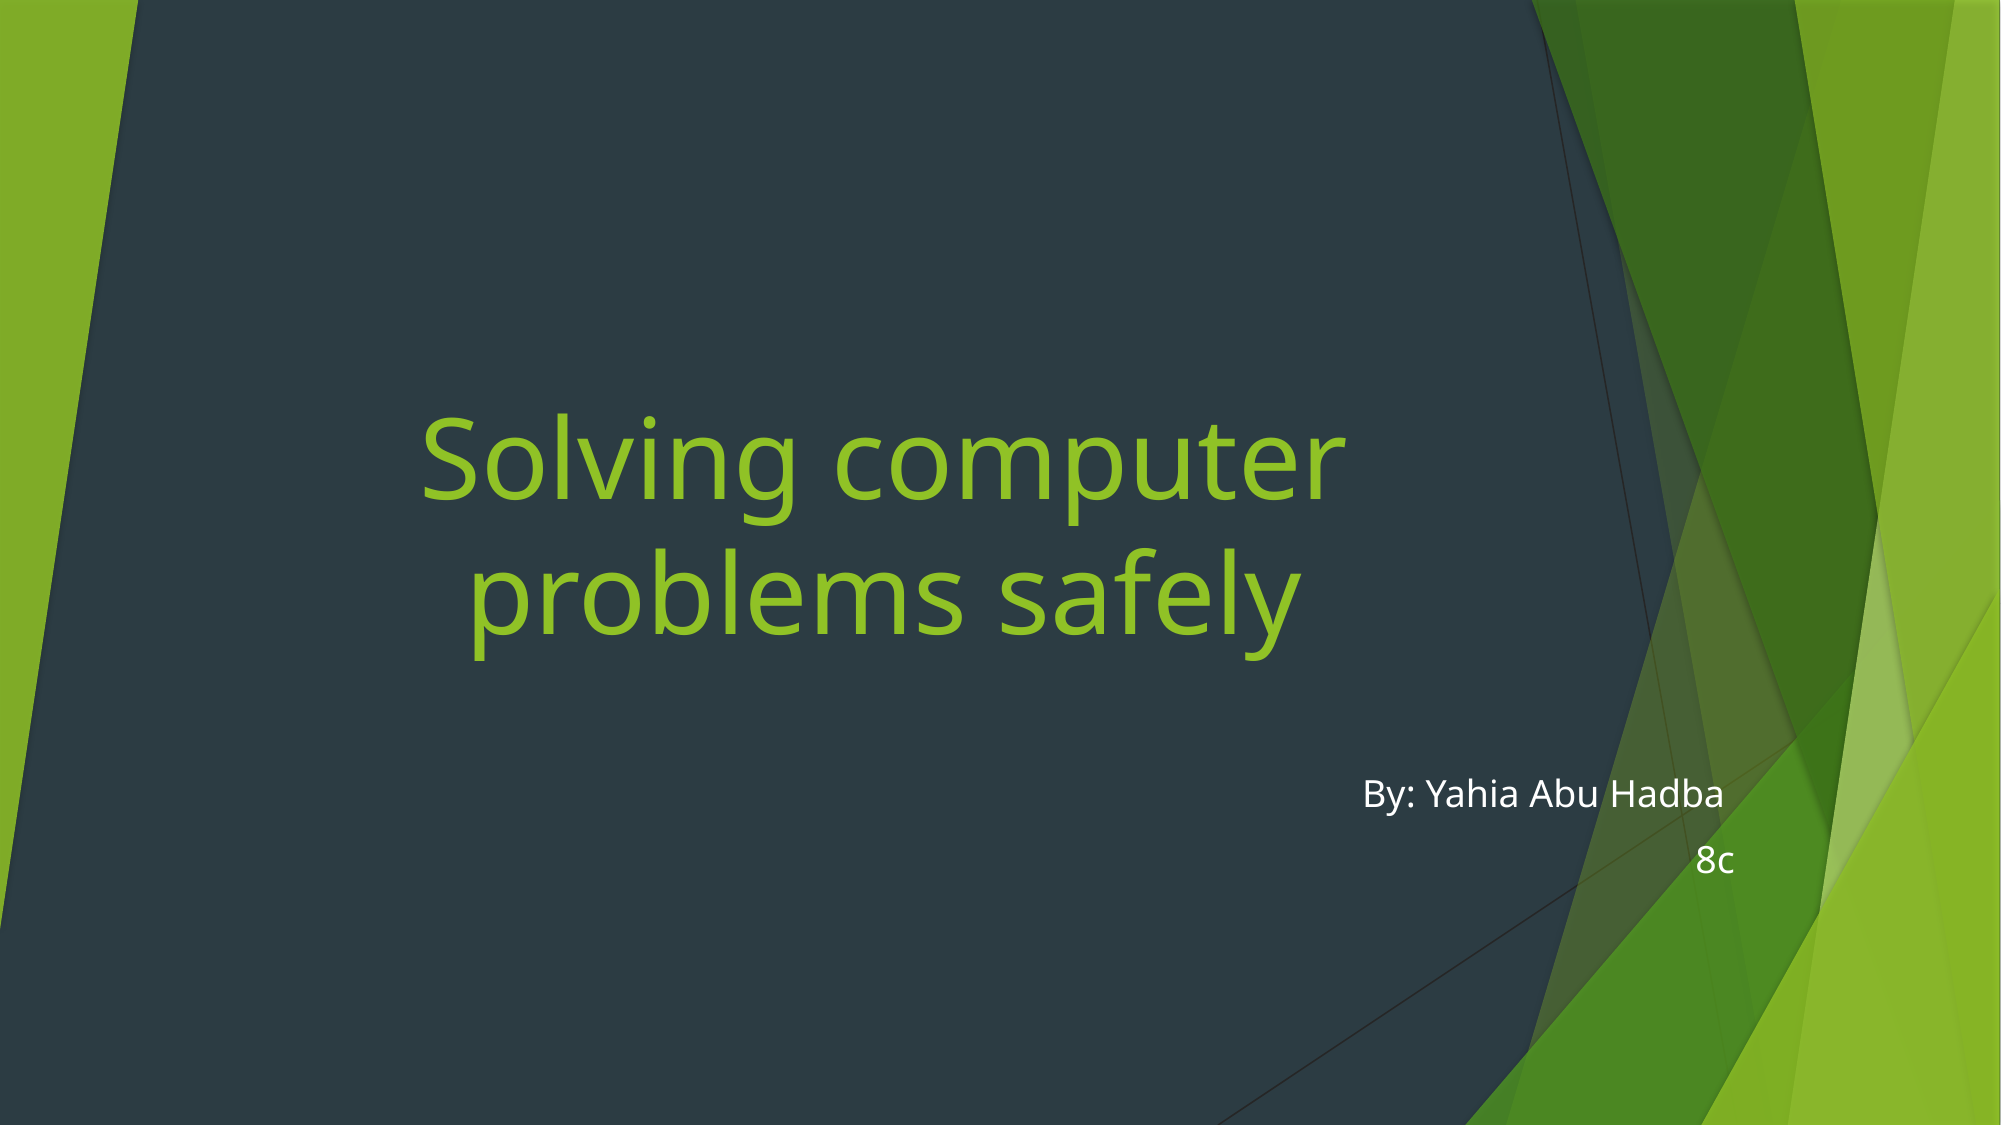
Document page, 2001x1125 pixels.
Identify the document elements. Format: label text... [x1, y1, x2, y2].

subtitle By: Yahia Abu Hadba 8c [249, 762, 1750, 1034]
title Solving computer problems safely [247, 394, 1522, 665]
